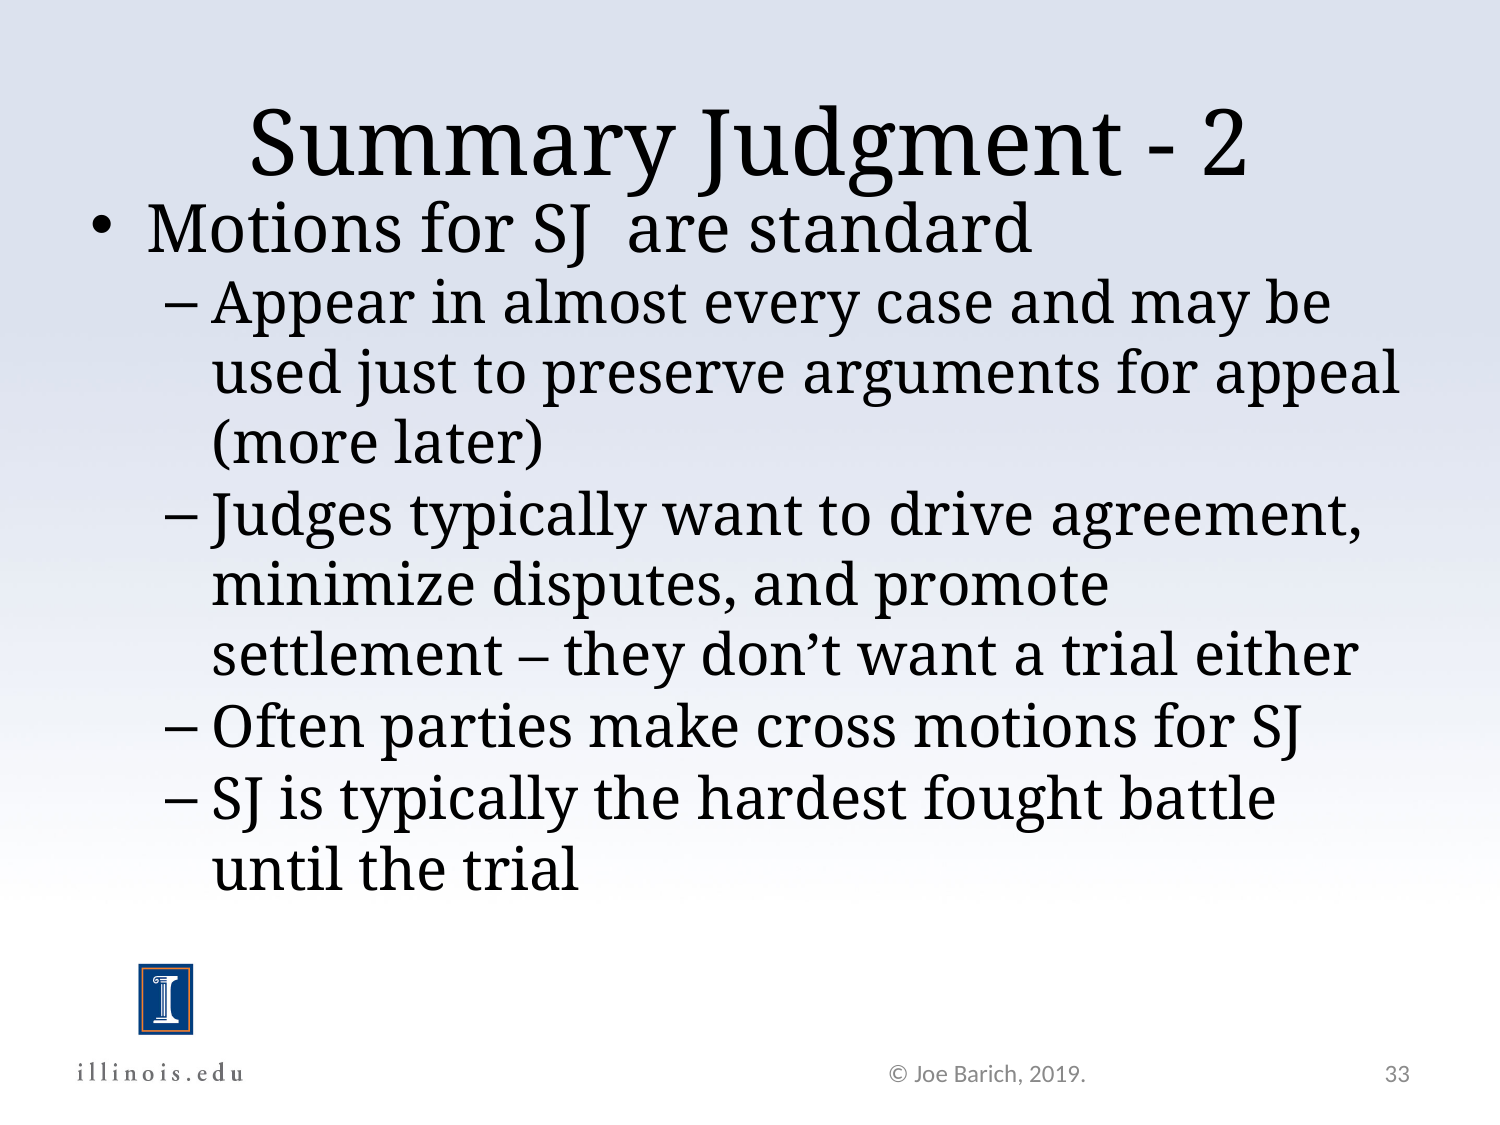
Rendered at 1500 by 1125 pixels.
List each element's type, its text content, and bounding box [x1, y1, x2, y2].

footer © Joe Barich, 2019. [750, 1042, 1225, 1103]
slide_number 33 [1250, 1042, 1425, 1103]
picture [0, 0, 1500, 1125]
list Motions for SJ are standard Appear in almost every case and may be used just to preserve arguments for appeal (more later) Judges typically want to drive agreement, minimize disputes, and promote settlement – they don’t want a trial either Often parties make cross motions for SJ SJ is typically the hardest fought battle until the trial [74, 199, 1426, 888]
title Summary Judgment - 2 [74, 44, 1426, 199]
